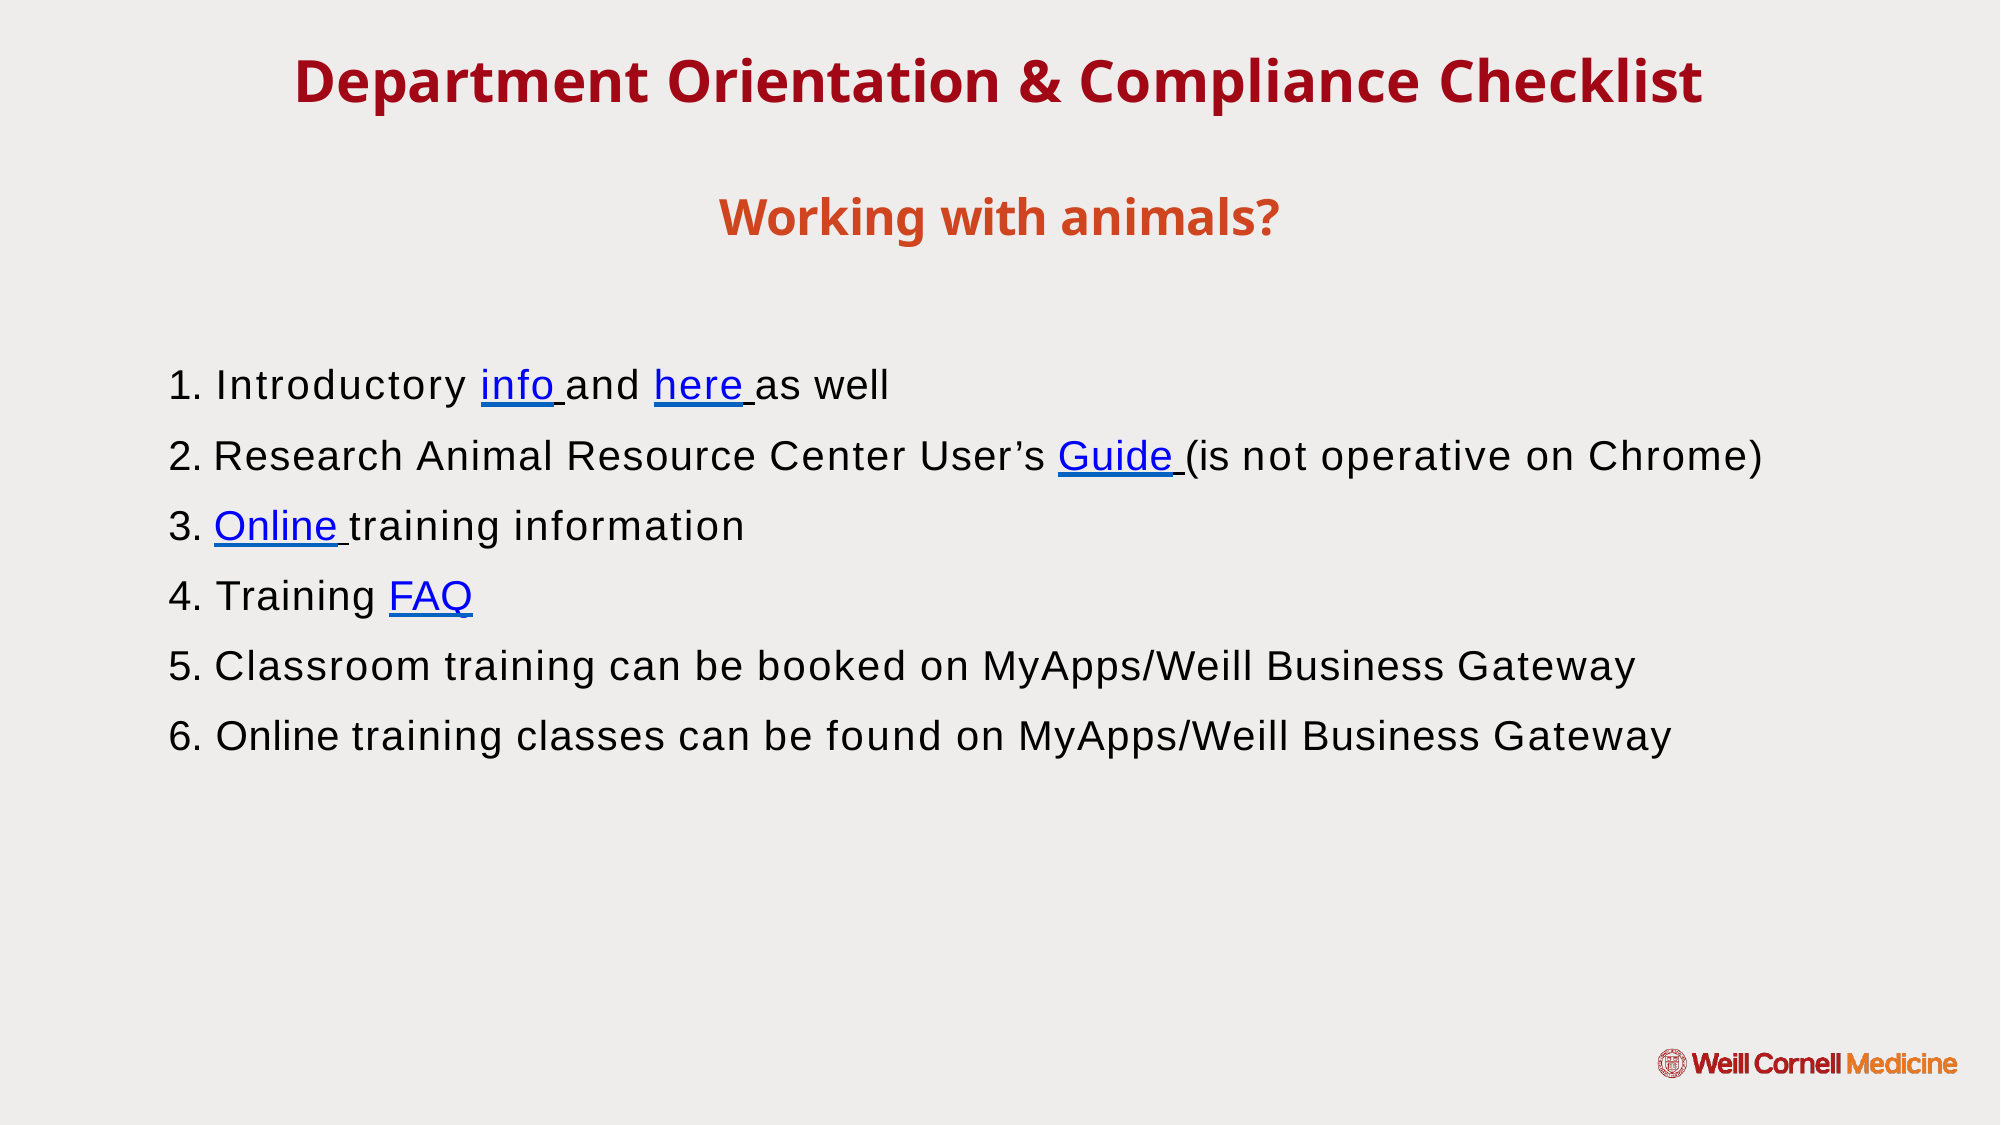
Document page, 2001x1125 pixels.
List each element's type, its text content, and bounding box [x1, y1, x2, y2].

text_box Working with animals? Introductory info and here as well Research Animal Resource Center User’s Guide (is not operative on Chrome) Online training information Training FAQ Classroom training can be booked on MyApps/Weill Business Gateway Online training classes can be found on MyApps/Weill Business Gateway [166, 183, 1768, 760]
title Department Orientation & Compliance Checklist [291, 42, 1709, 233]
picture [1637, 1028, 1977, 1099]
